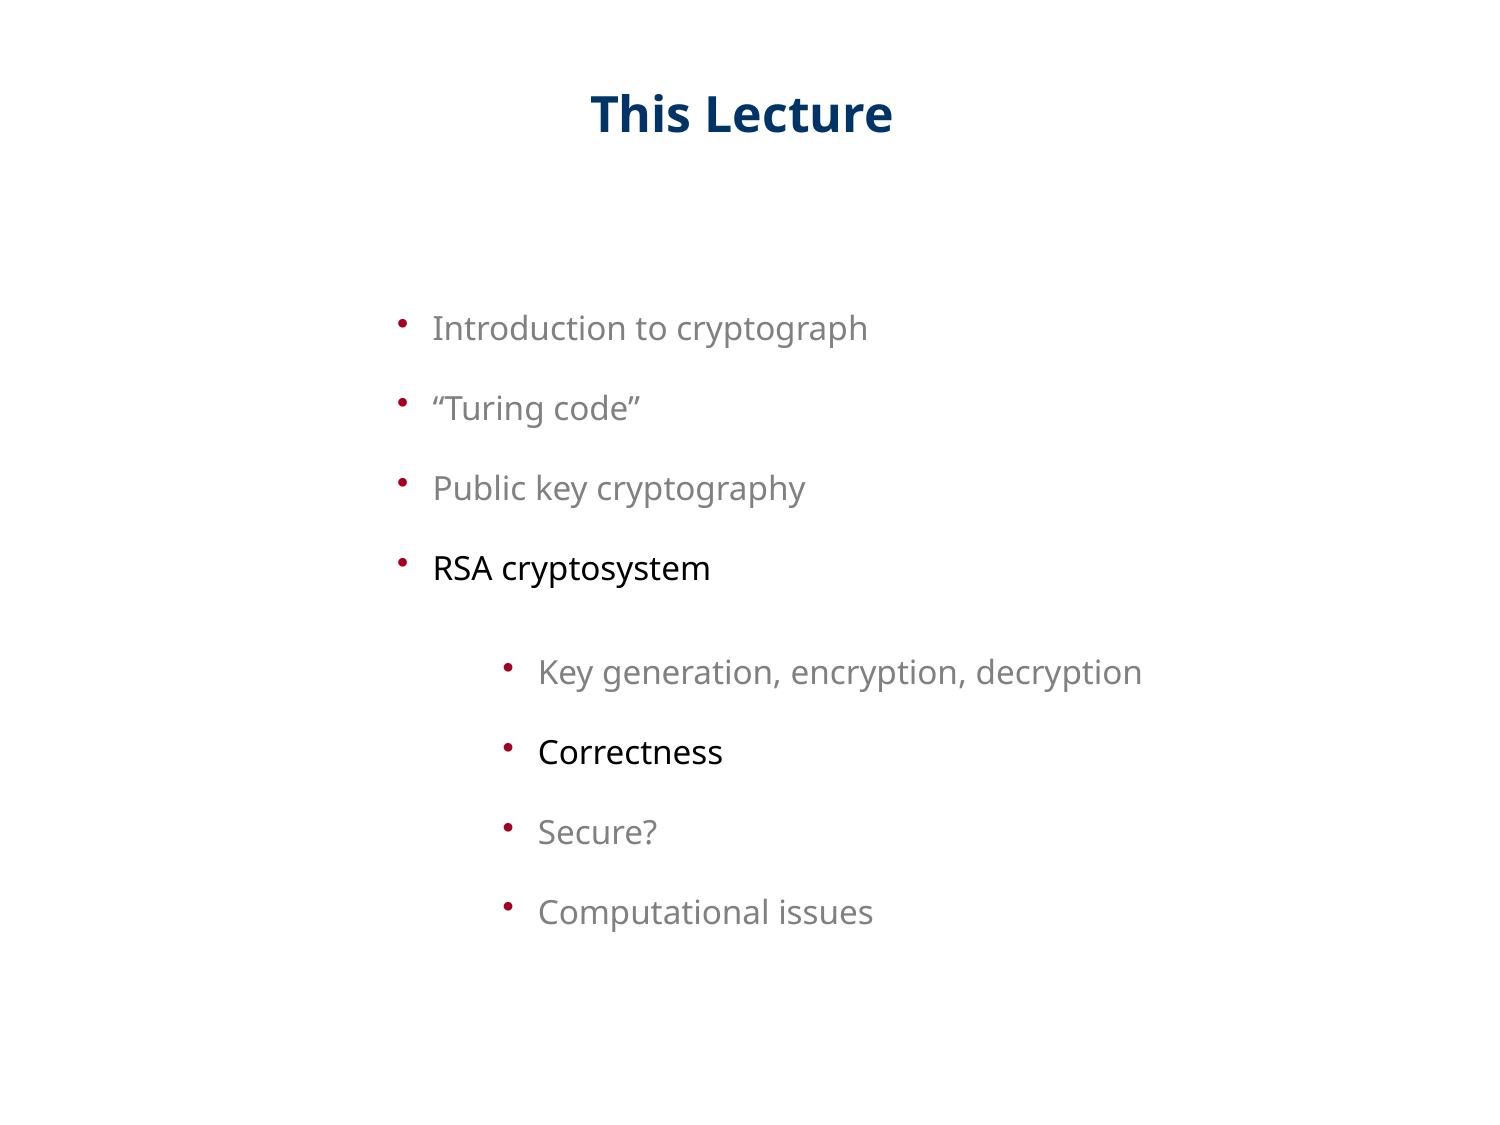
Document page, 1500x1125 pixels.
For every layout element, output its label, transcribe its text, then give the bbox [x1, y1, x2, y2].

text_box This Lecture [575, 74, 909, 150]
text_box Introduction to cryptograph “Turing code” Public key cryptography RSA cryptosystem [382, 299, 885, 595]
text_box Key generation, encryption, decryption Correctness Secure? Computational issues [487, 644, 1159, 939]
